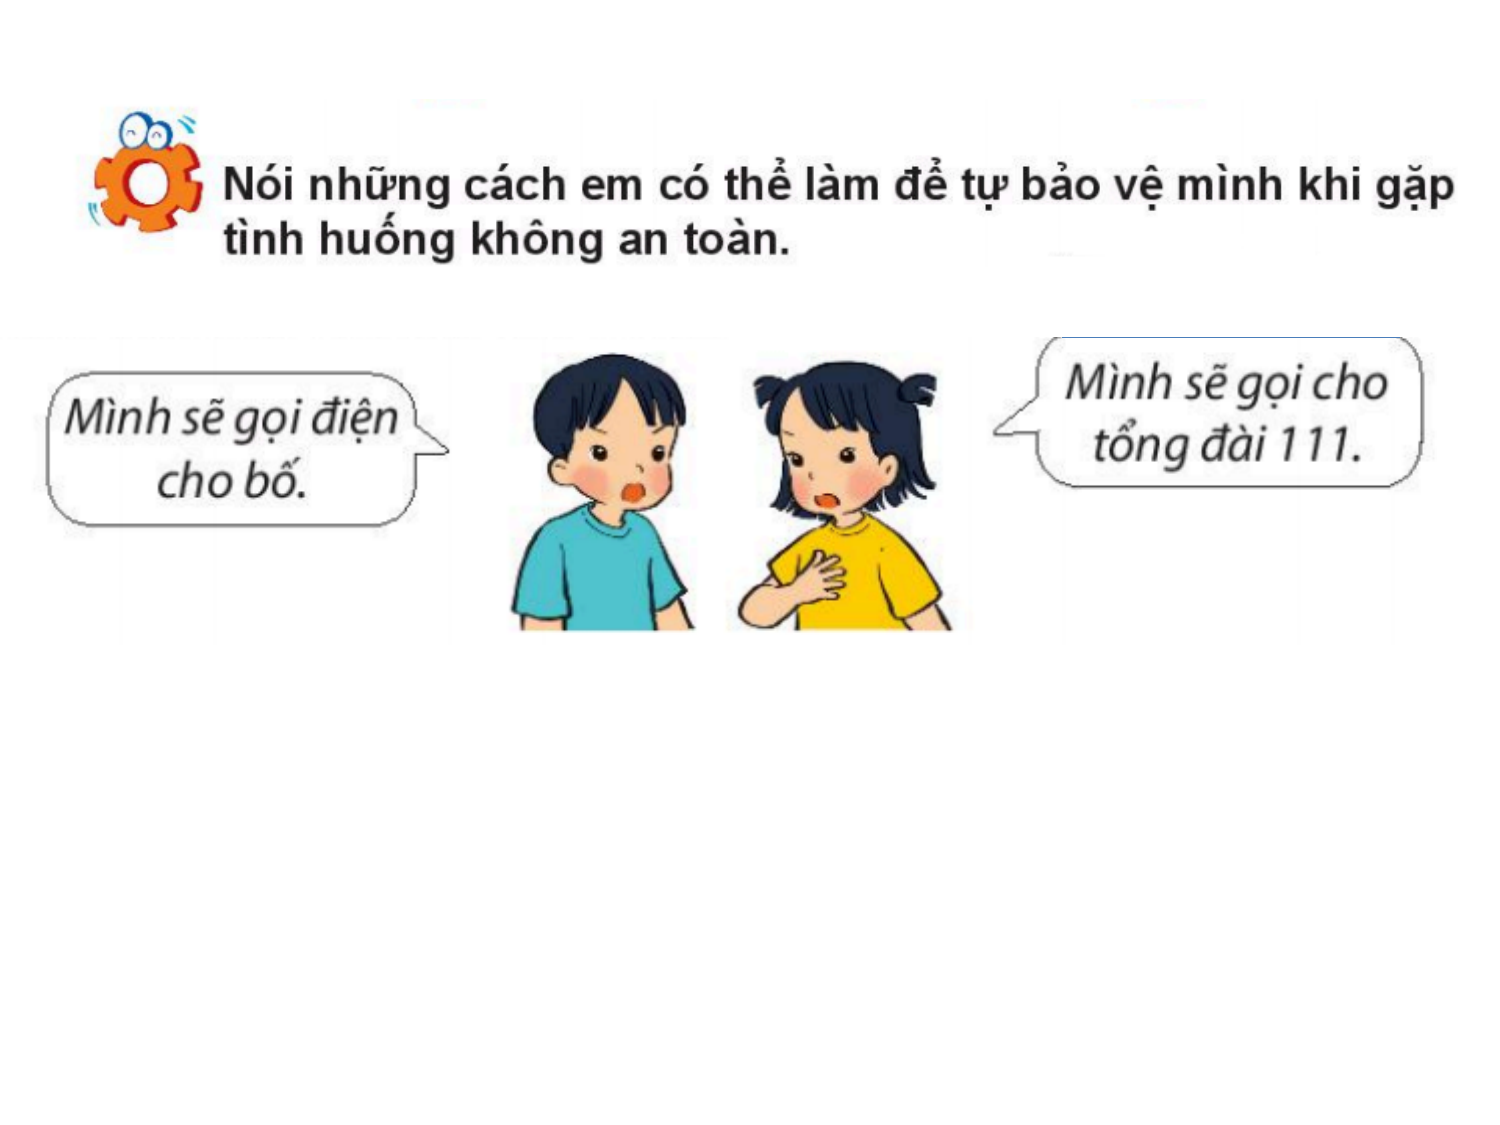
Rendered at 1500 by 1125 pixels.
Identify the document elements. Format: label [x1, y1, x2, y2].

picture [0, 337, 1438, 645]
picture [37, 99, 1459, 304]
